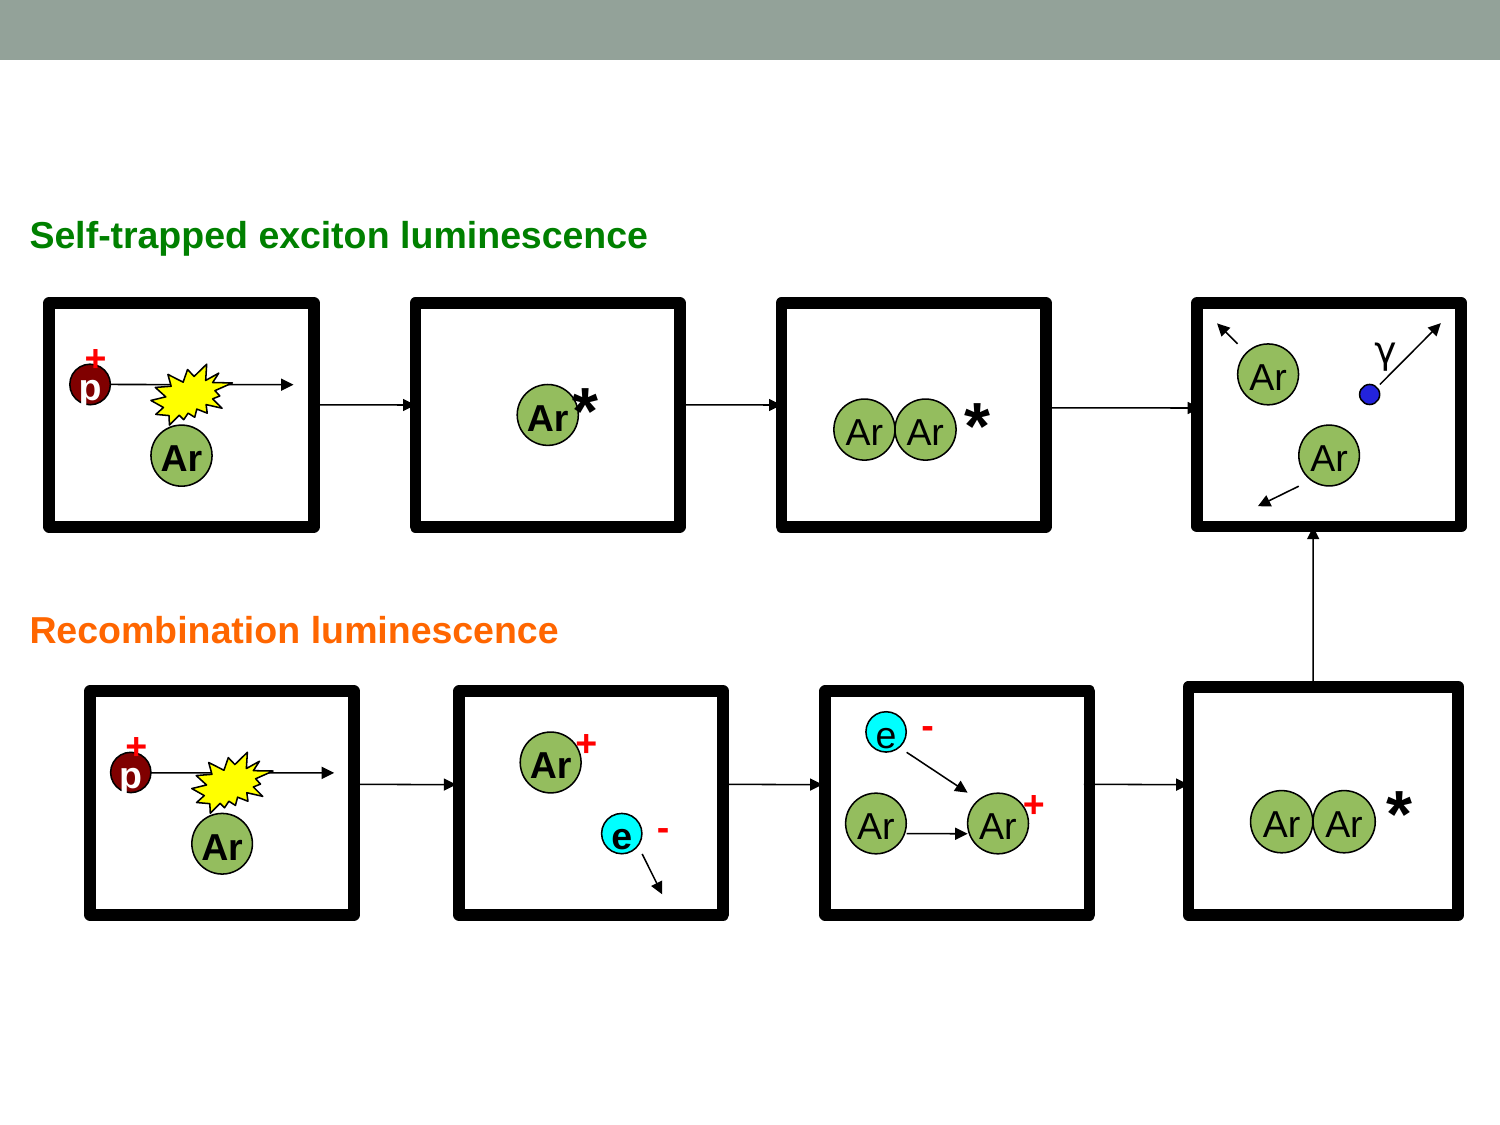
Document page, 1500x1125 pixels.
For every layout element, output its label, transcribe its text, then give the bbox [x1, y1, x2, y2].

text_box [363, 778, 453, 791]
text_box [1188, 686, 1459, 916]
text_box [679, 398, 782, 412]
text_box p [69, 374, 111, 405]
text_box [49, 303, 314, 527]
text_box Ar [517, 384, 571, 446]
text_box Self-trapped exciton luminescence [14, 203, 980, 264]
text_box [1359, 384, 1380, 405]
text_box [1197, 303, 1462, 527]
text_box [1379, 332, 1438, 385]
text_box [1306, 526, 1320, 687]
text_box * [1371, 758, 1476, 838]
text_box * [950, 370, 1052, 450]
text_box Ar [1313, 790, 1371, 853]
text_box Ar [833, 399, 895, 461]
text_box Ar [1237, 343, 1299, 405]
text_box [1217, 323, 1238, 344]
text_box Ar [150, 425, 213, 487]
text_box [313, 398, 416, 412]
text_box [415, 303, 680, 527]
text_box [752, 778, 822, 791]
text_box [230, 378, 294, 391]
text_box [1118, 778, 1188, 791]
text_box + [69, 323, 172, 374]
text_box * [557, 355, 660, 435]
text_box Ar [1250, 790, 1313, 853]
text_box Ar [1298, 425, 1360, 486]
text_box [1257, 486, 1299, 507]
text_box [150, 364, 233, 426]
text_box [458, 691, 744, 916]
text_box Ar [894, 399, 950, 461]
text_box γ [1359, 324, 1462, 332]
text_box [89, 691, 355, 916]
text_box Recombination luminescence [14, 599, 980, 659]
text_box [781, 303, 1046, 527]
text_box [825, 691, 1111, 916]
text_box [1045, 401, 1201, 415]
